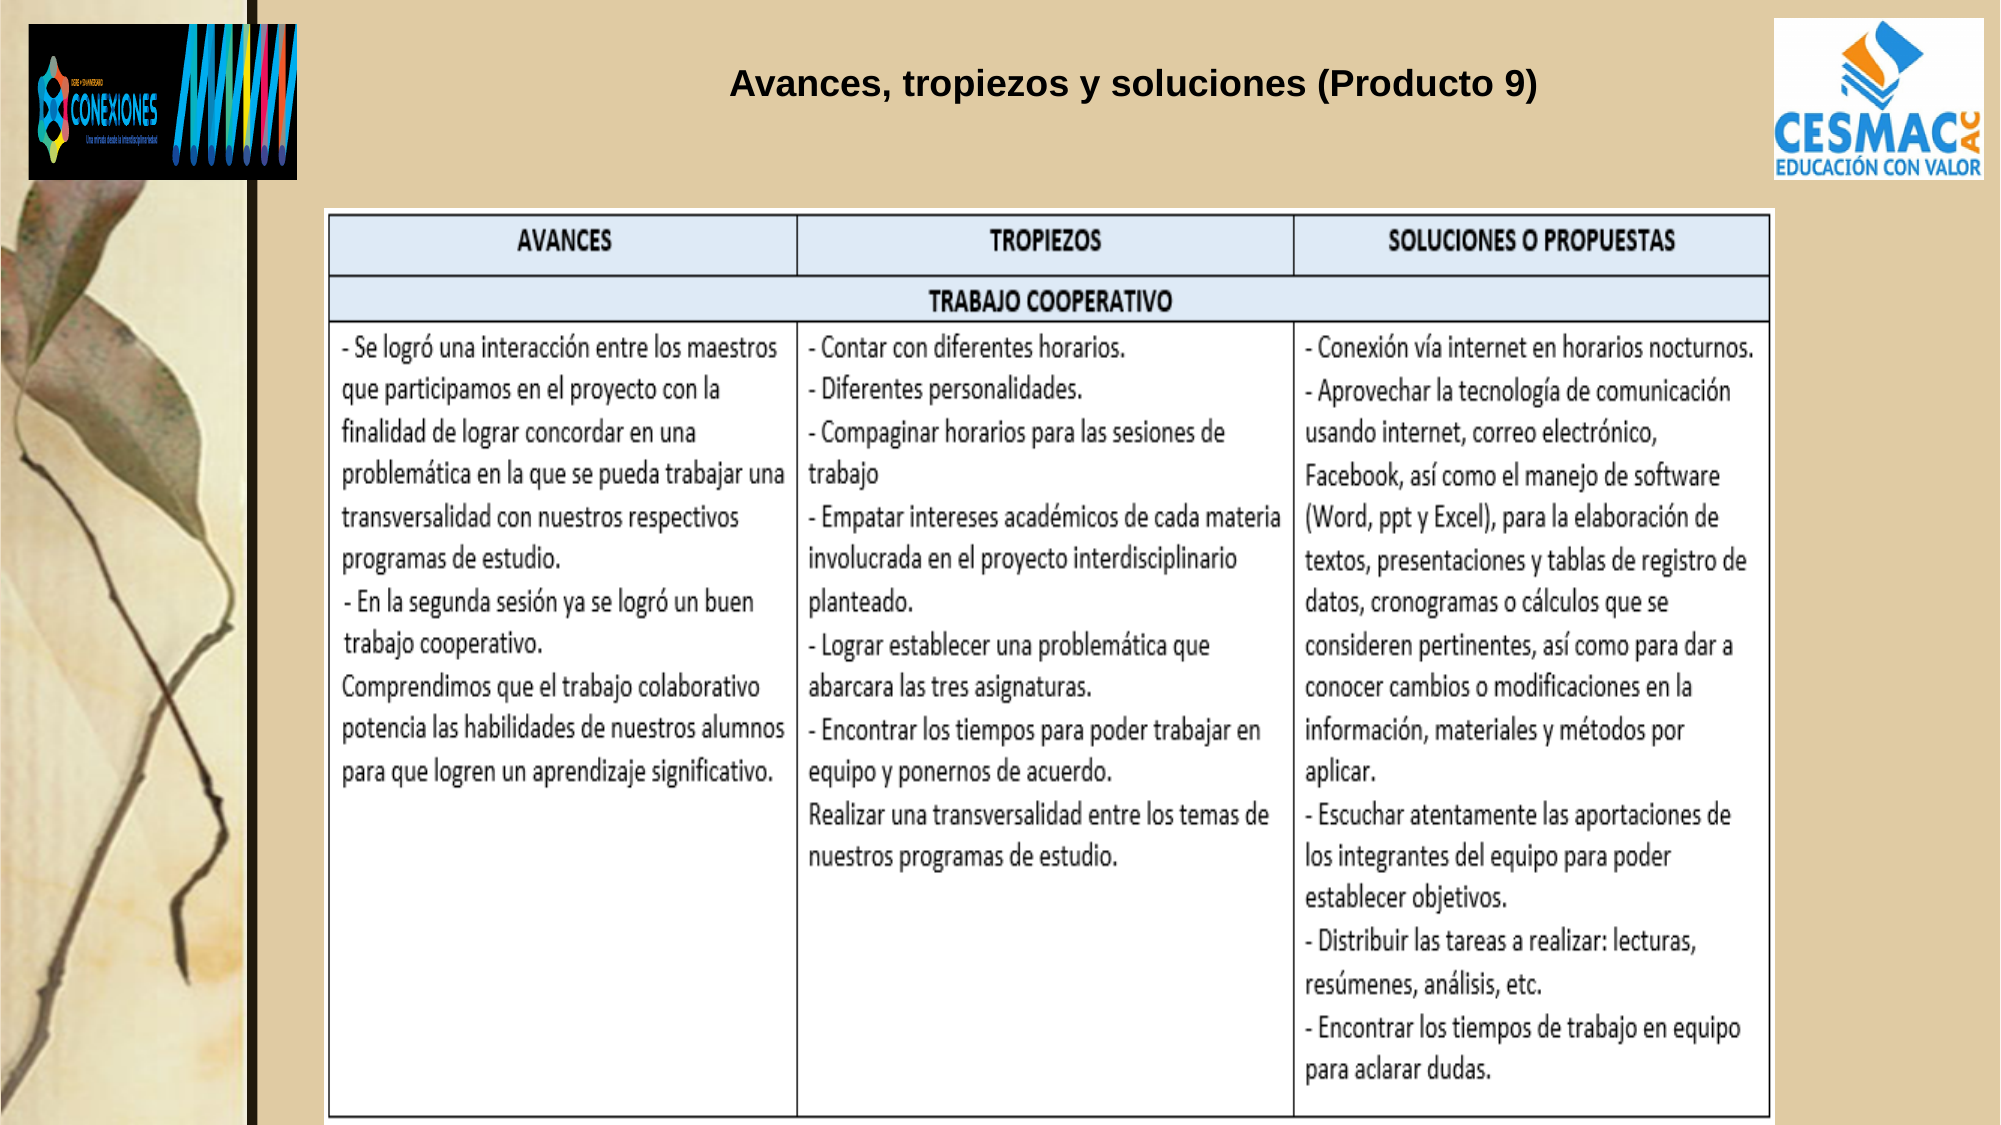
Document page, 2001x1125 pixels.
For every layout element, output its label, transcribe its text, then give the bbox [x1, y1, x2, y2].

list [324, 208, 1775, 1125]
picture [1, 0, 297, 1125]
picture [1774, 17, 1984, 180]
title Avances, tropiezos y soluciones (Producto 9) [313, 45, 1774, 119]
